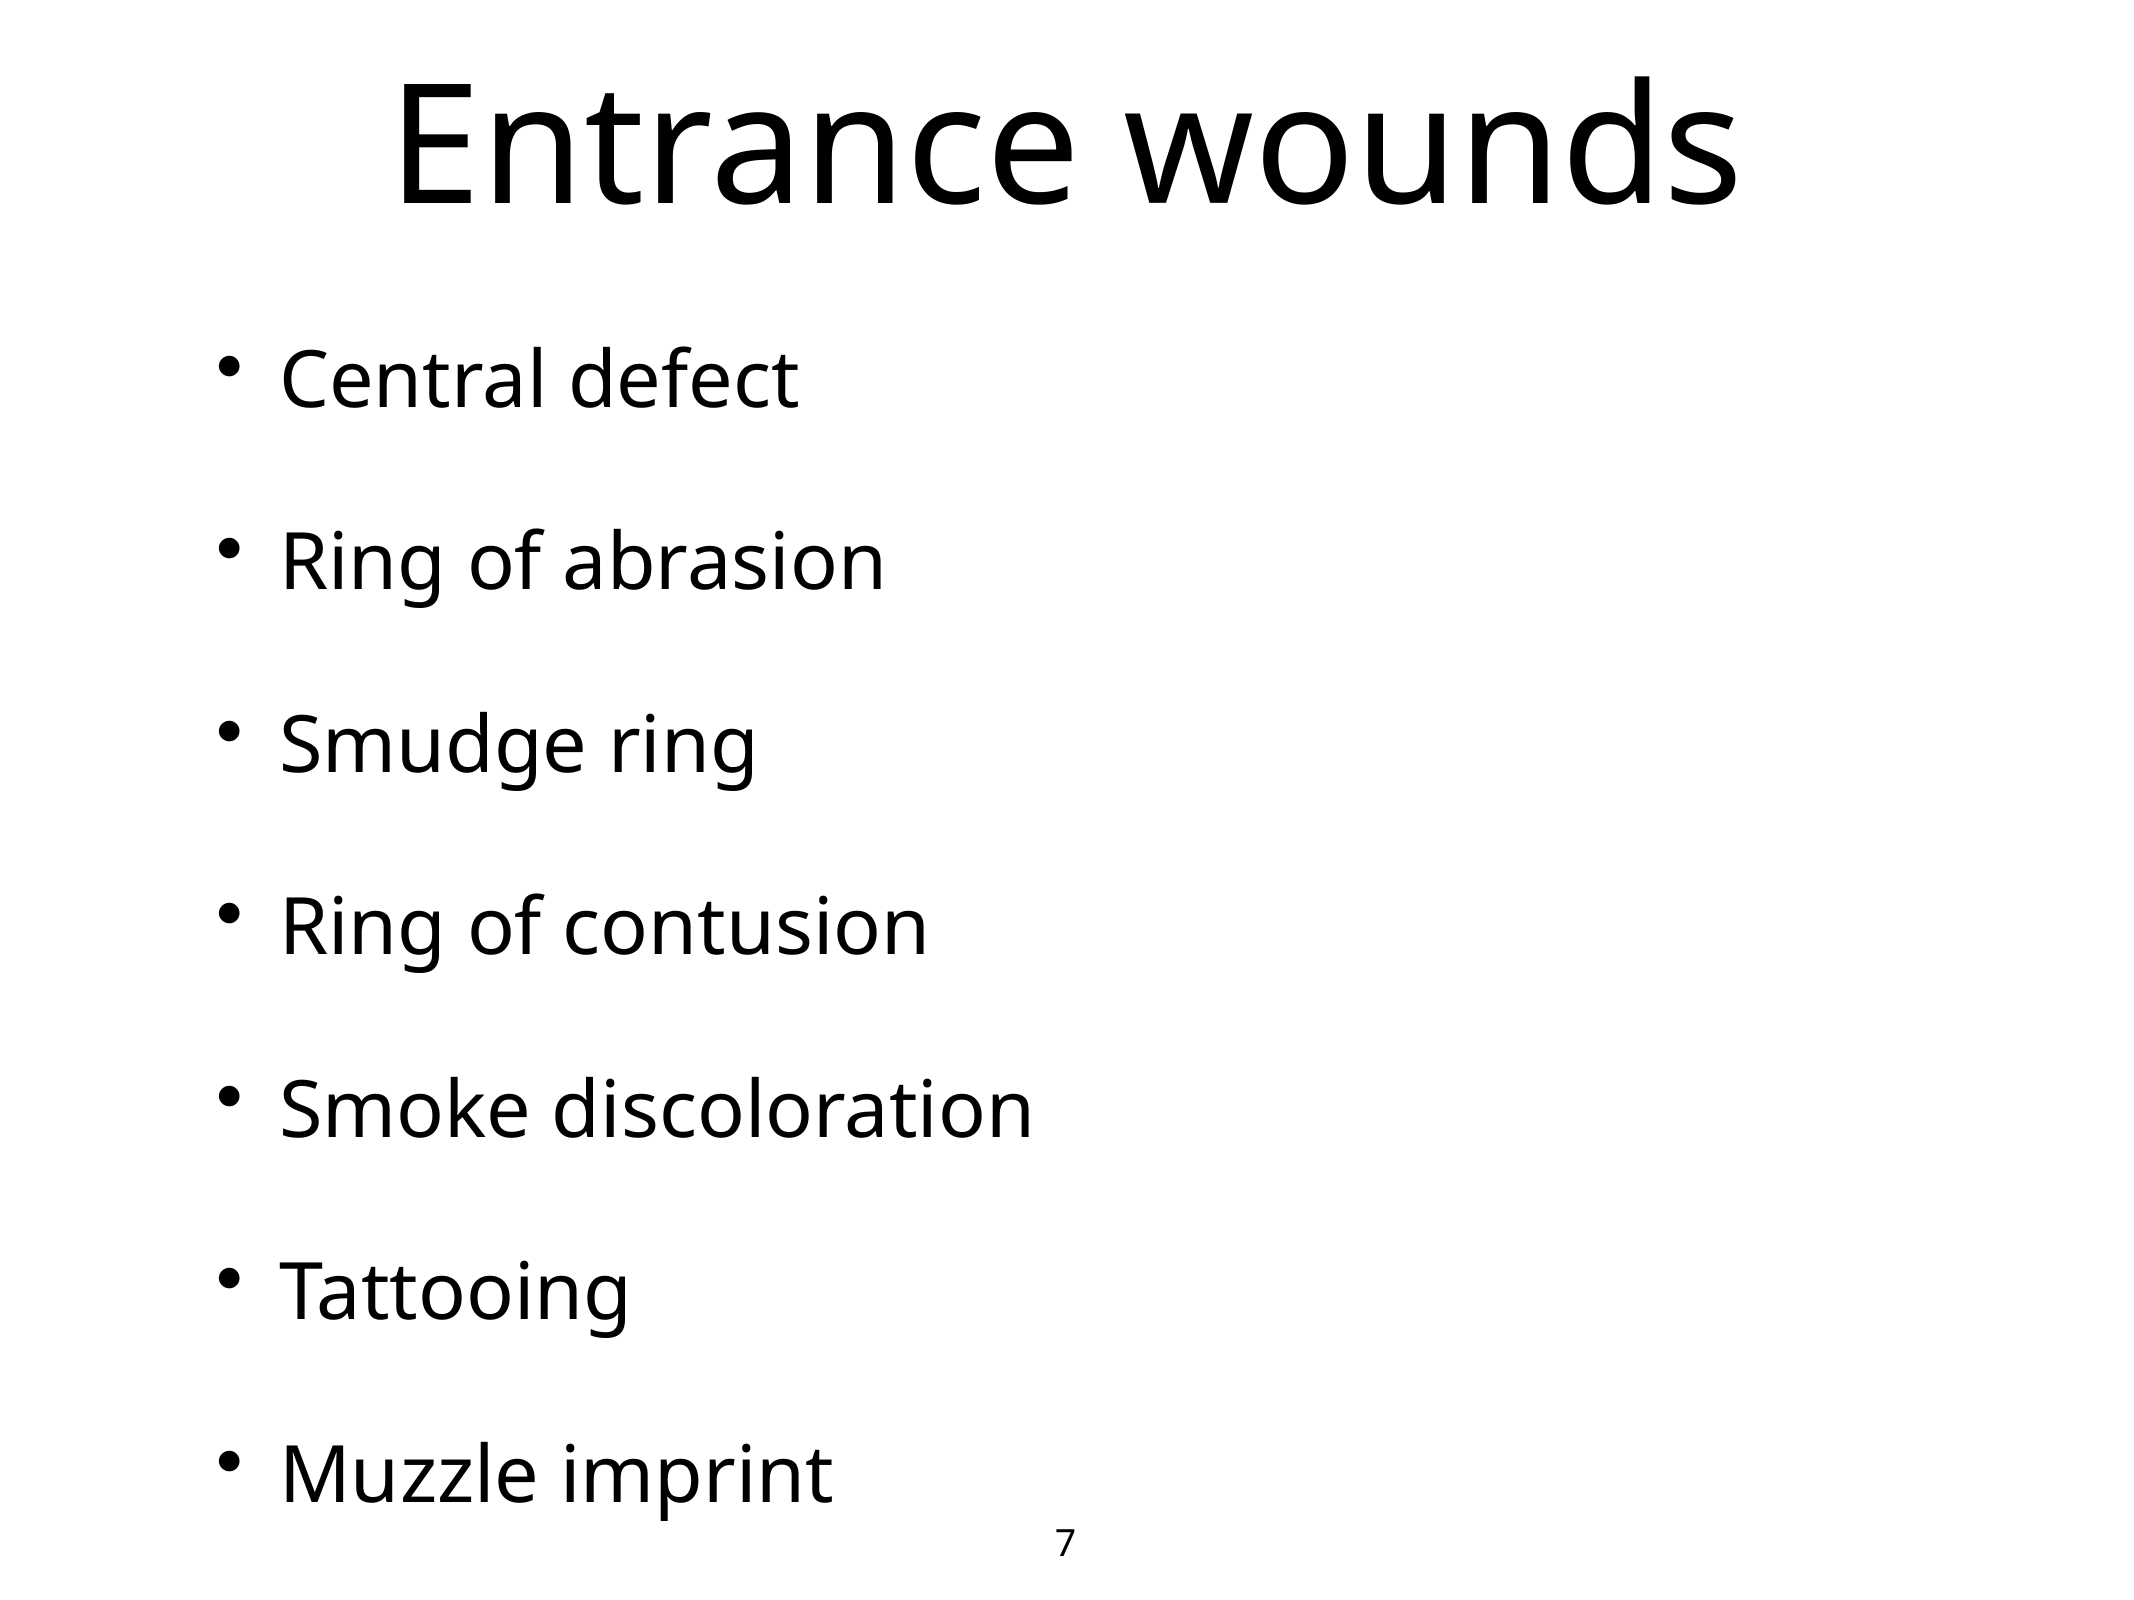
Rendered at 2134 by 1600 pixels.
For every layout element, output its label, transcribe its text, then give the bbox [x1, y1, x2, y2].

text_box 7 [1035, 1518, 1096, 1578]
title Entrance wounds [208, 41, 1925, 233]
list Central defect Ring of abrasion Smudge ring Ring of contusion Smoke discoloration Tattooing Muzzle imprint [208, 454, 1925, 1392]
